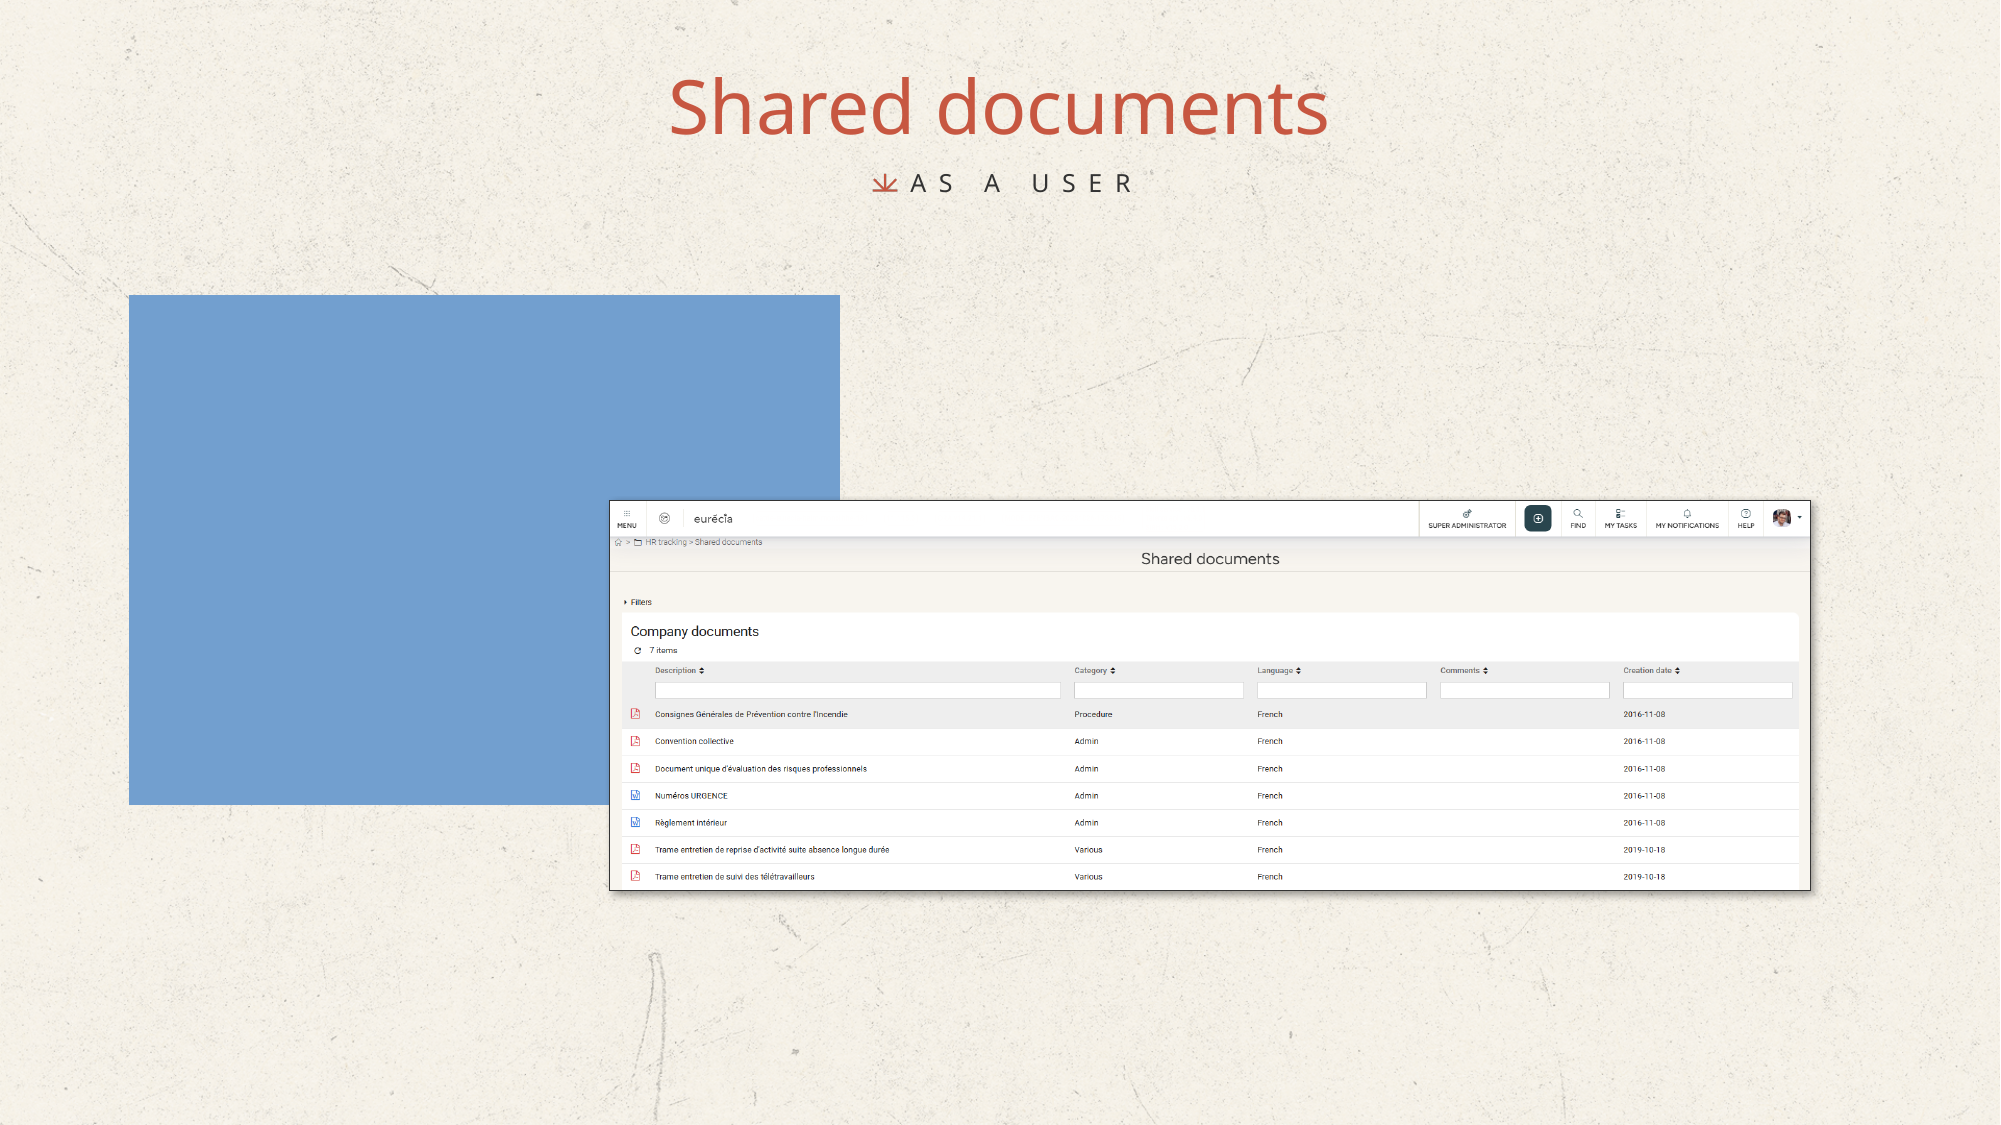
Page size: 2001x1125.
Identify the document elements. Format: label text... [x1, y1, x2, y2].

list As a user [62, 154, 1942, 210]
picture [0, 0, 2000, 1125]
title Shared documents [60, 85, 1940, 136]
